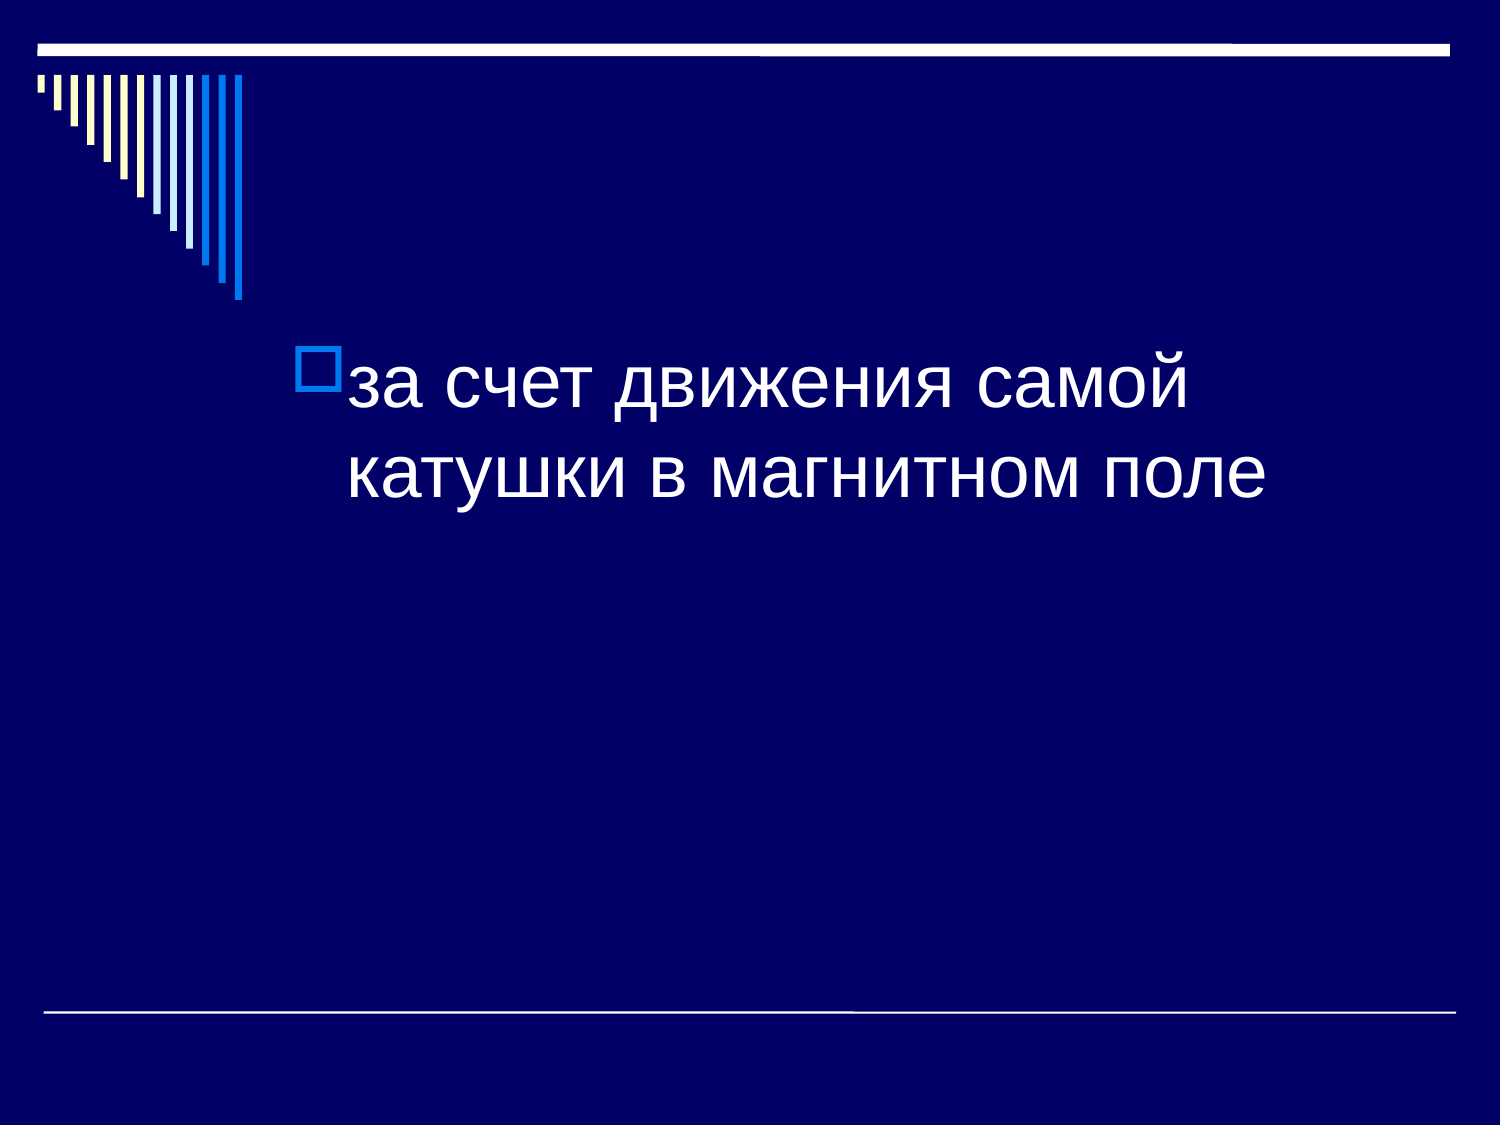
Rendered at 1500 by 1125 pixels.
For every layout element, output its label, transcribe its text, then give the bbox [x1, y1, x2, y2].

list за счет движения самой катушки в магнитном поле [274, 324, 1426, 1001]
